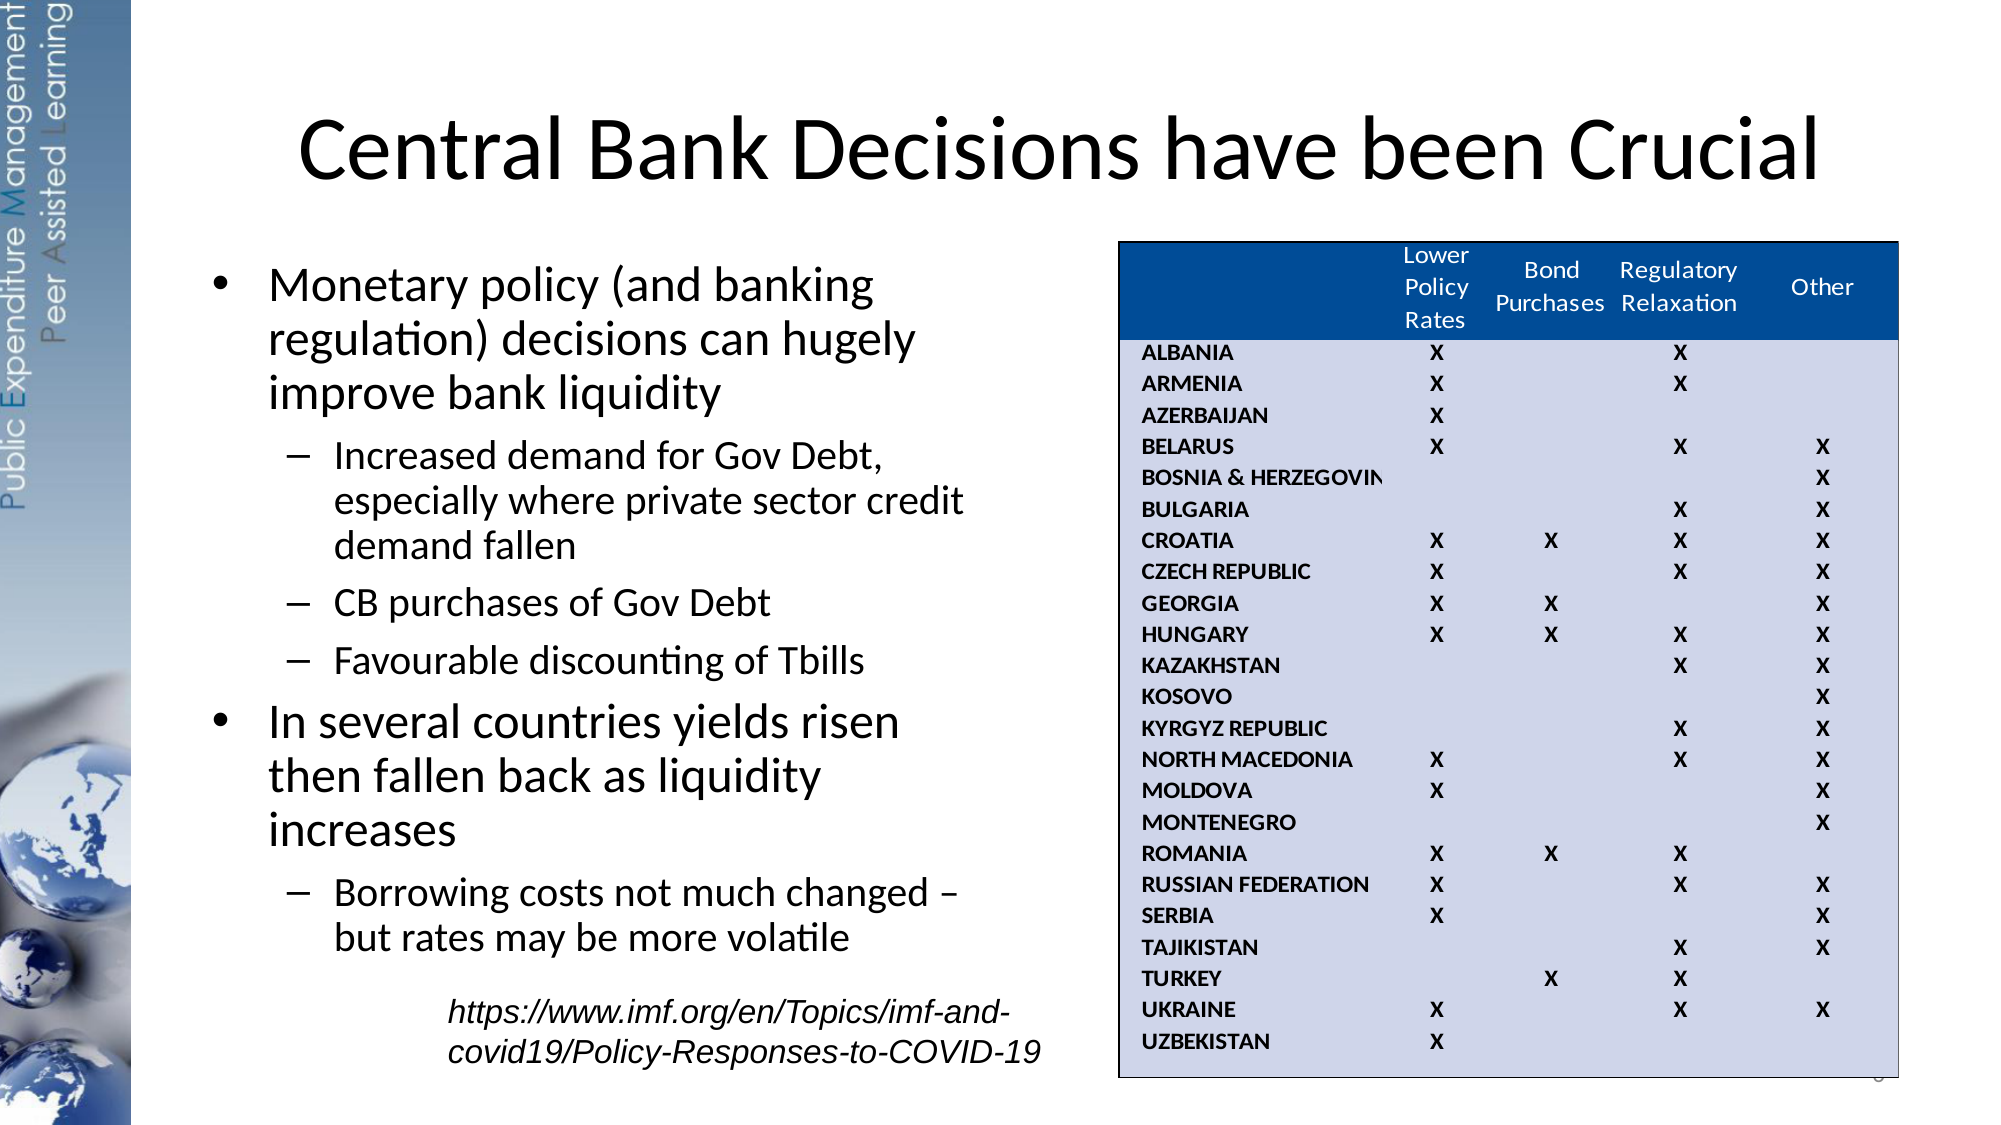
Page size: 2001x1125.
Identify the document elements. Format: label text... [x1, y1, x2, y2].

title Central Bank Decisions have been Crucial [161, 49, 1962, 238]
list Monetary policy (and banking regulation) decisions can hugely improve bank liquidity Increased demand for Gov Debt, especially where private sector credit demand fallen CB purchases of Gov Debt Favourable discounting of Tbills In several countries yields risen then fallen back as liquidity increases Borrowing costs not much changed – but rates may be more volatile [196, 251, 1000, 1032]
picture [0, 0, 131, 1125]
picture [1117, 240, 1901, 1079]
text_box https://www.imf.org/en/Topics/imf-and-covid19/Policy-Responses-to-COVID-19 [433, 982, 1067, 1078]
